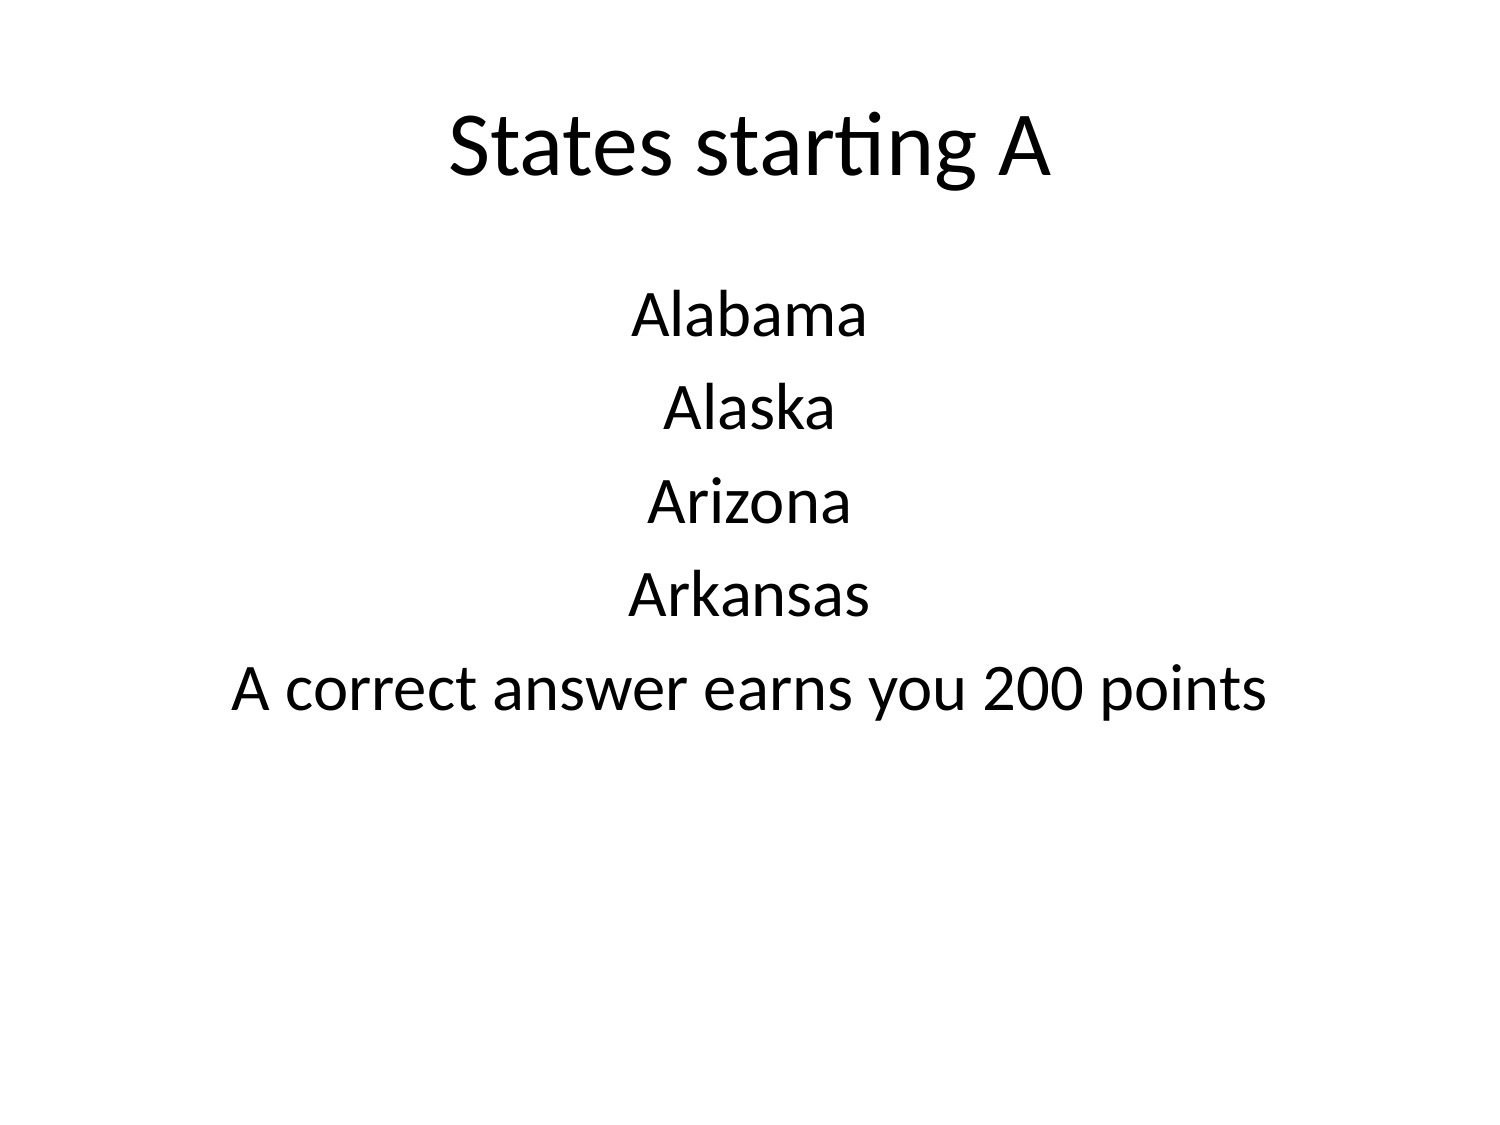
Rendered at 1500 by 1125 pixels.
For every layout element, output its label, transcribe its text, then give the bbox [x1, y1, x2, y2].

list Alabama Alaska Arizona Arkansas A correct answer earns you 200 points [75, 262, 1425, 1005]
title States starting A [75, 45, 1425, 233]
